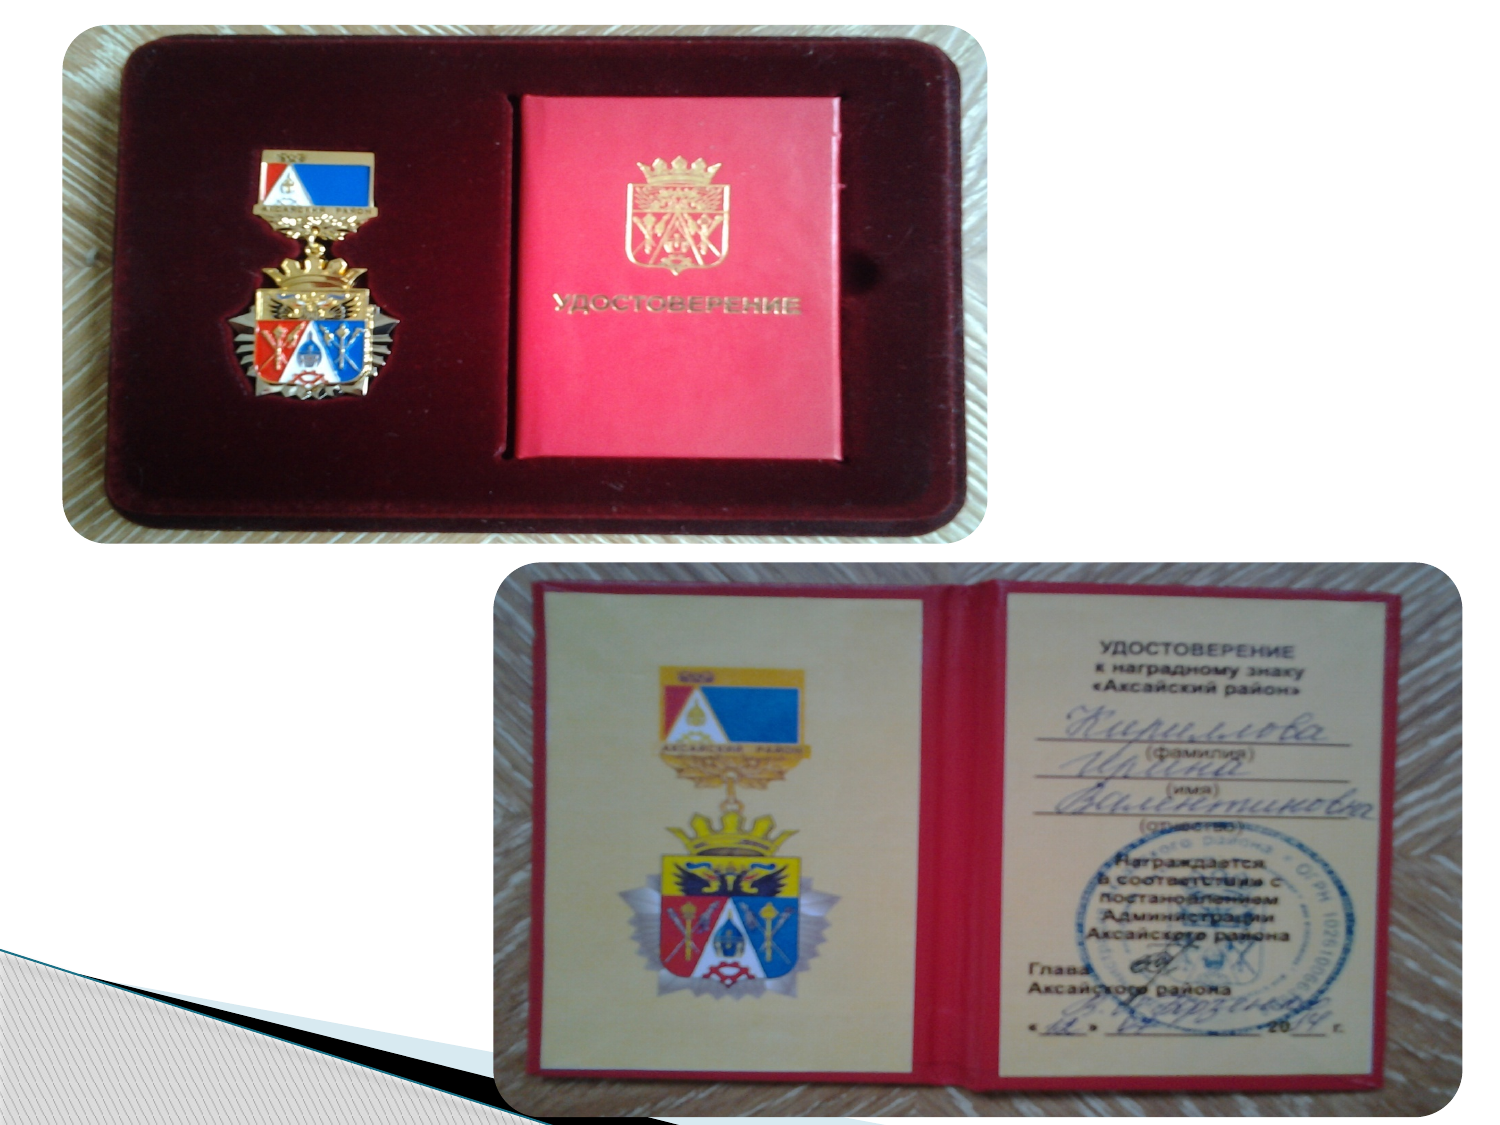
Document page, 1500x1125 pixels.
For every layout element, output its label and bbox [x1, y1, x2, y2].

picture [62, 24, 988, 544]
picture [493, 562, 1463, 1118]
